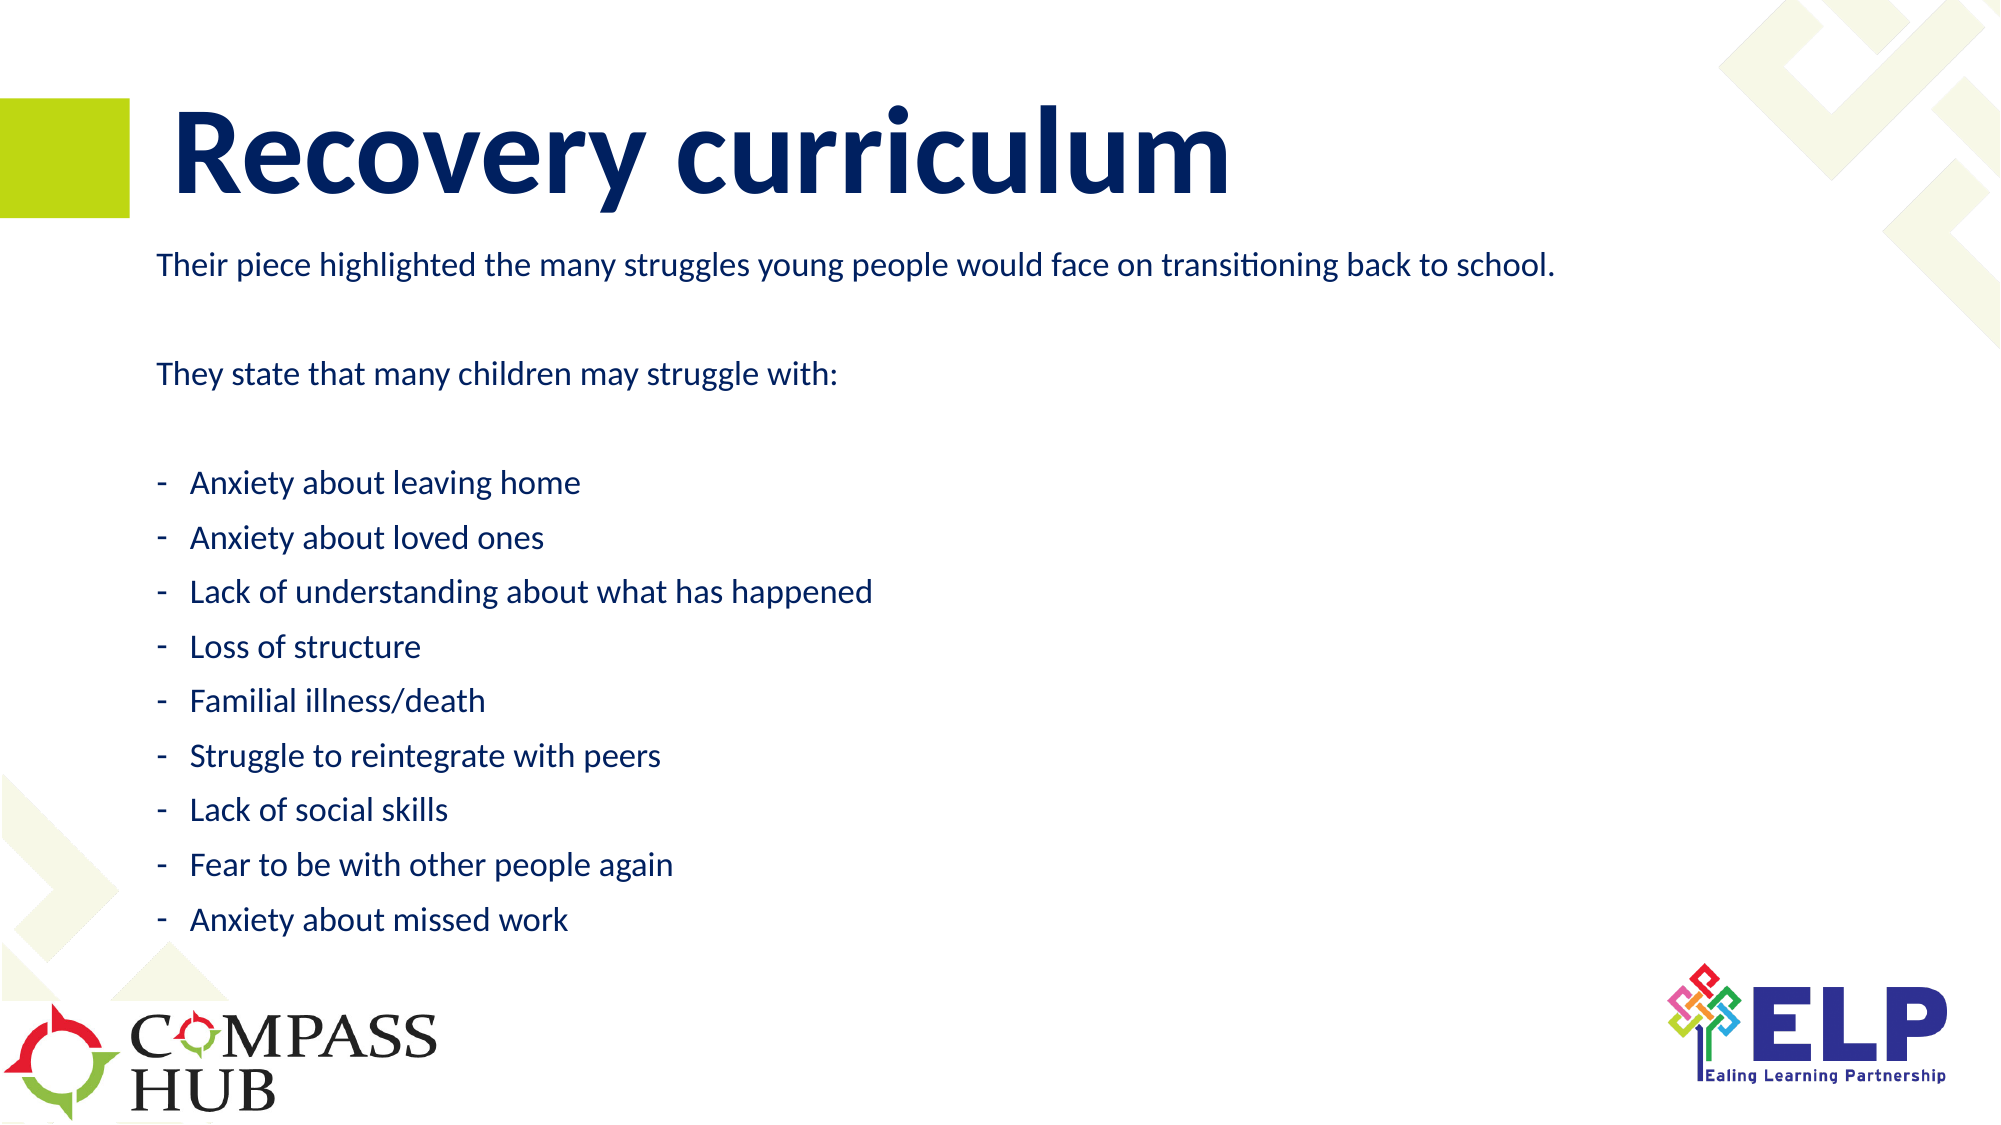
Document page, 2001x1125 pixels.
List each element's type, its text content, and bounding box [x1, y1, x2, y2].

picture [1718, 0, 2000, 349]
text_box [0, 98, 130, 219]
list Their piece highlighted the many struggles young people would face on transitioning back to school. They state that many children may struggle with: Anxiety about leaving home Anxiety about loved ones Lack of understanding about what has happened Loss of structure Familial illness/death Struggle to reintegrate with peers Lack of social skills Fear to be with other people again Anxiety about missed work [141, 238, 1867, 953]
picture [1667, 963, 1947, 1084]
text_box Recovery curriculum [157, 77, 1718, 238]
picture [1, 774, 439, 1124]
